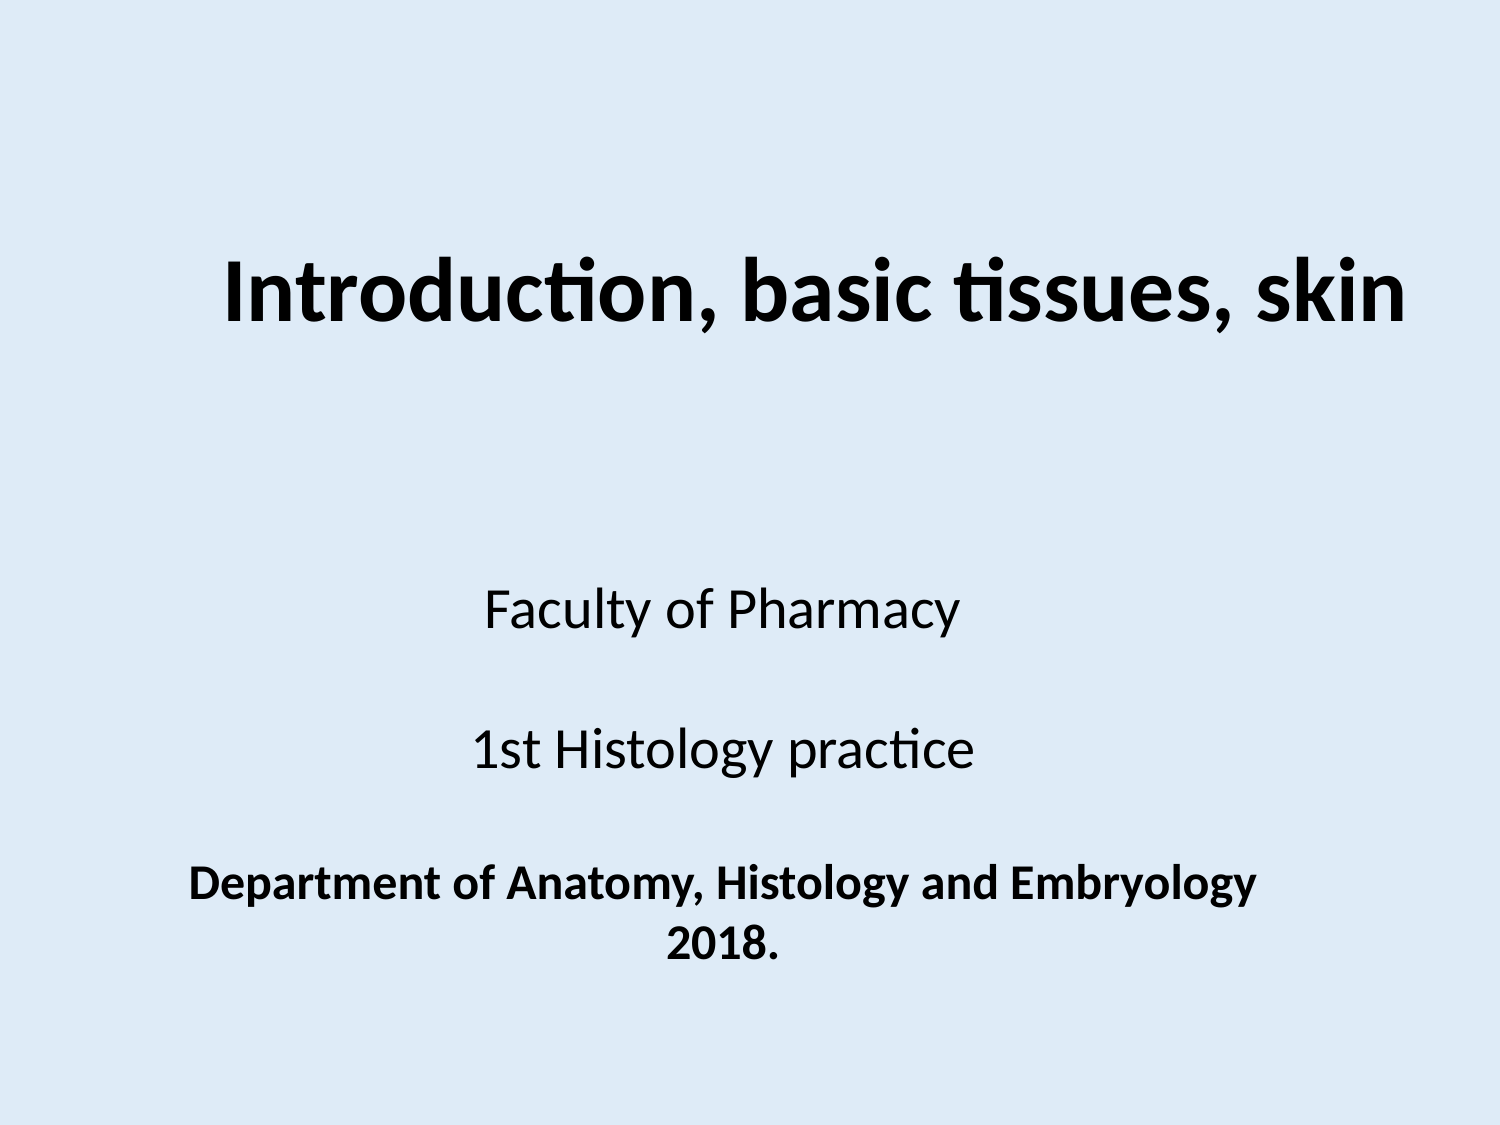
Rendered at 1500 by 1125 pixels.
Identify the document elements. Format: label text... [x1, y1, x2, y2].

text_box Introduction, basic tissues, skin [207, 222, 1425, 348]
text_box Faculty of Pharmacy 1st Histology practice Department of Anatomy, Histology and Embryology 2018. [173, 562, 1273, 978]
